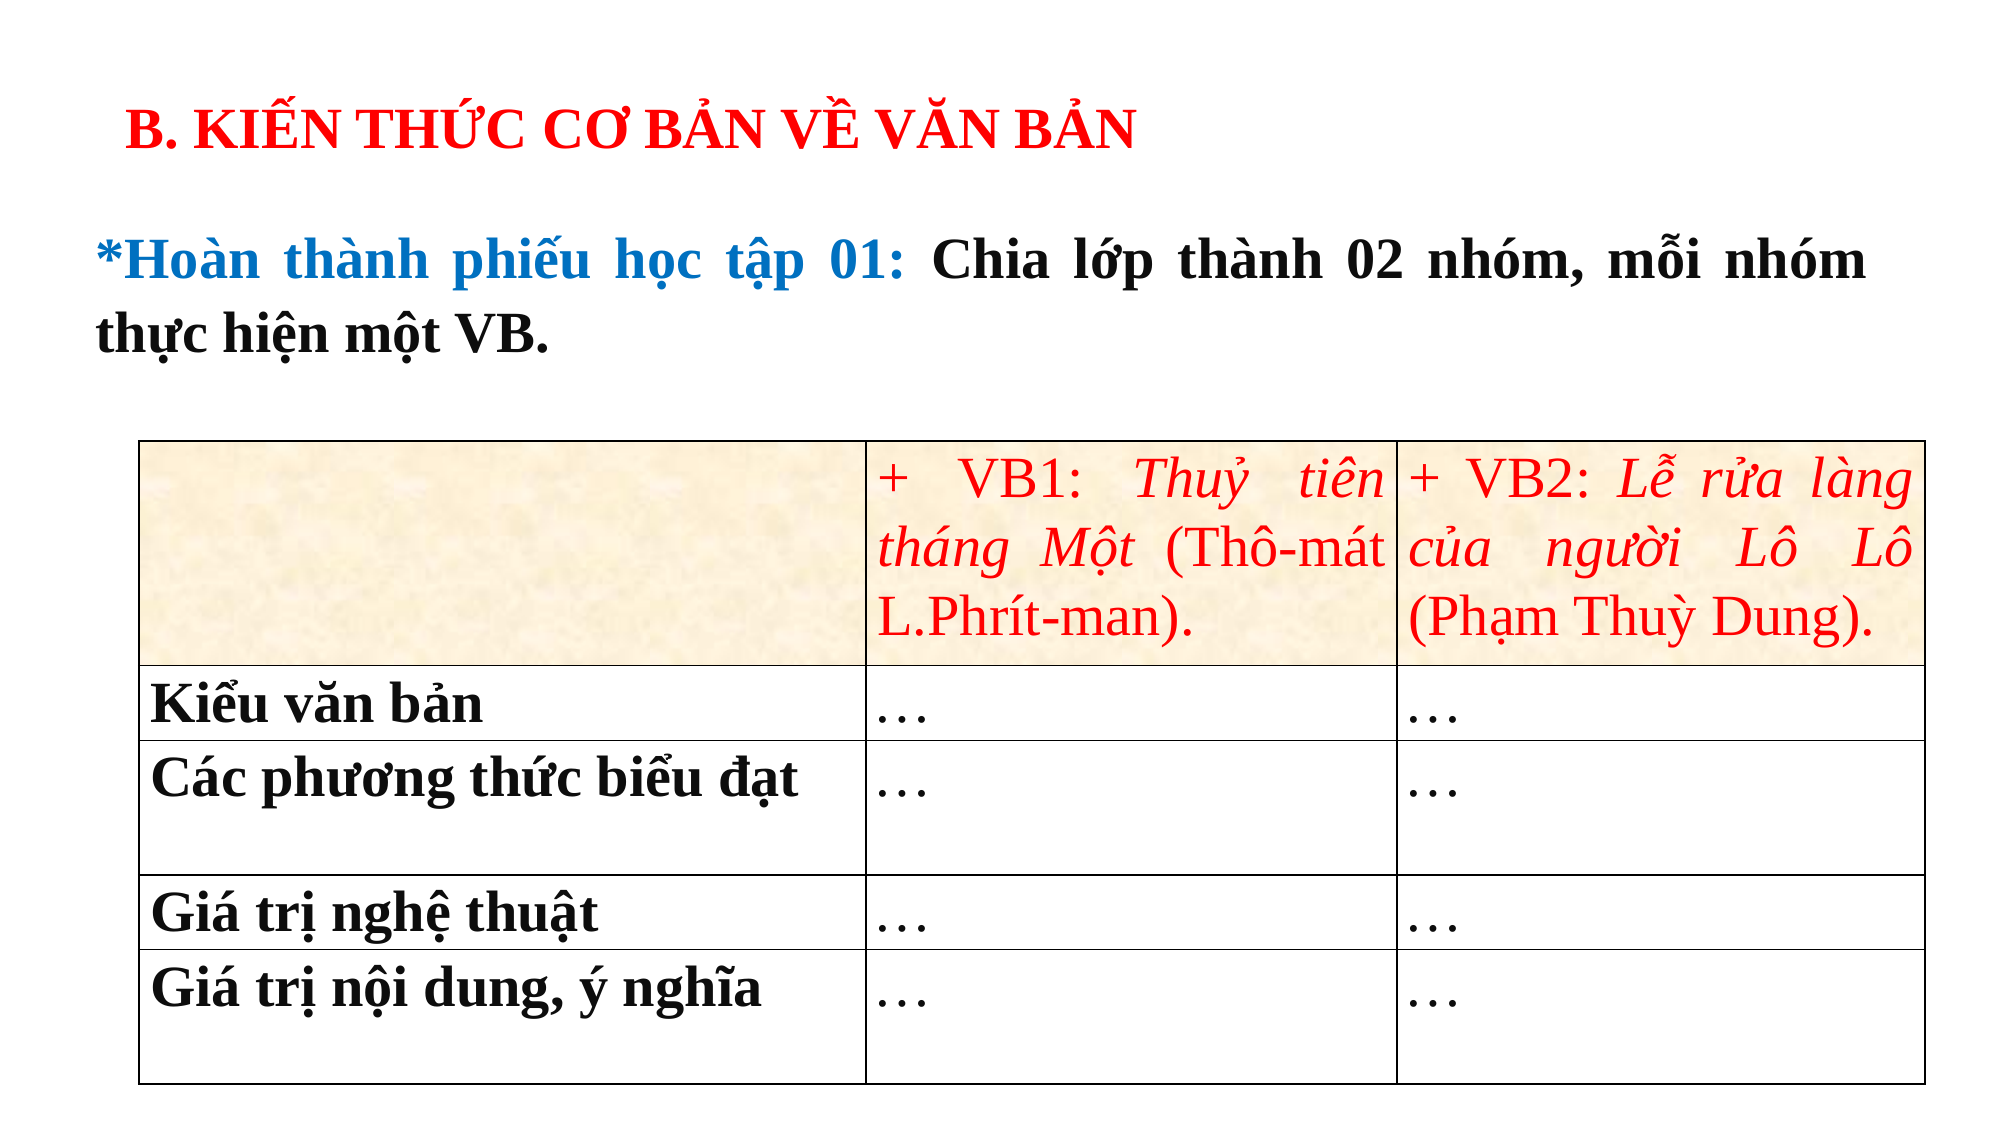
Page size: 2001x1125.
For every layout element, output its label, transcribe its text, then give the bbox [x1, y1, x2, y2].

table_cell … [867, 666, 1396, 740]
text_box B. KIẾN THỨC CƠ BẢN VỀ VĂN BẢN [110, 78, 1328, 168]
table_cell … [1398, 741, 1924, 874]
table_cell … [1398, 950, 1924, 1083]
table_header + VB1: Thuỷ tiên tháng Một (Thô-mát L.Phrít-man). [867, 442, 1396, 665]
table_cell Kiểu văn bản [140, 666, 865, 740]
table_cell … [1398, 666, 1924, 740]
table_cell Giá trị nghệ thuật [140, 876, 865, 949]
table_cell Các phương thức biểu đạt [140, 741, 865, 874]
table_header [140, 442, 865, 665]
table_cell … [867, 876, 1396, 949]
table_cell … [1398, 876, 1924, 949]
table_header + VB2: Lễ rửa làng của người Lô Lô (Phạm Thuỳ Dung). [1398, 442, 1924, 665]
table_cell … [867, 950, 1396, 1083]
table_cell … [867, 741, 1396, 874]
table_cell Giá trị nội dung, ý nghĩa [140, 950, 865, 1083]
text_box *Hoàn thành phiếu học tập 01: Chia lớp thành 02 nhóm, mỗi nhóm thực hiện một VB. [80, 207, 1883, 372]
